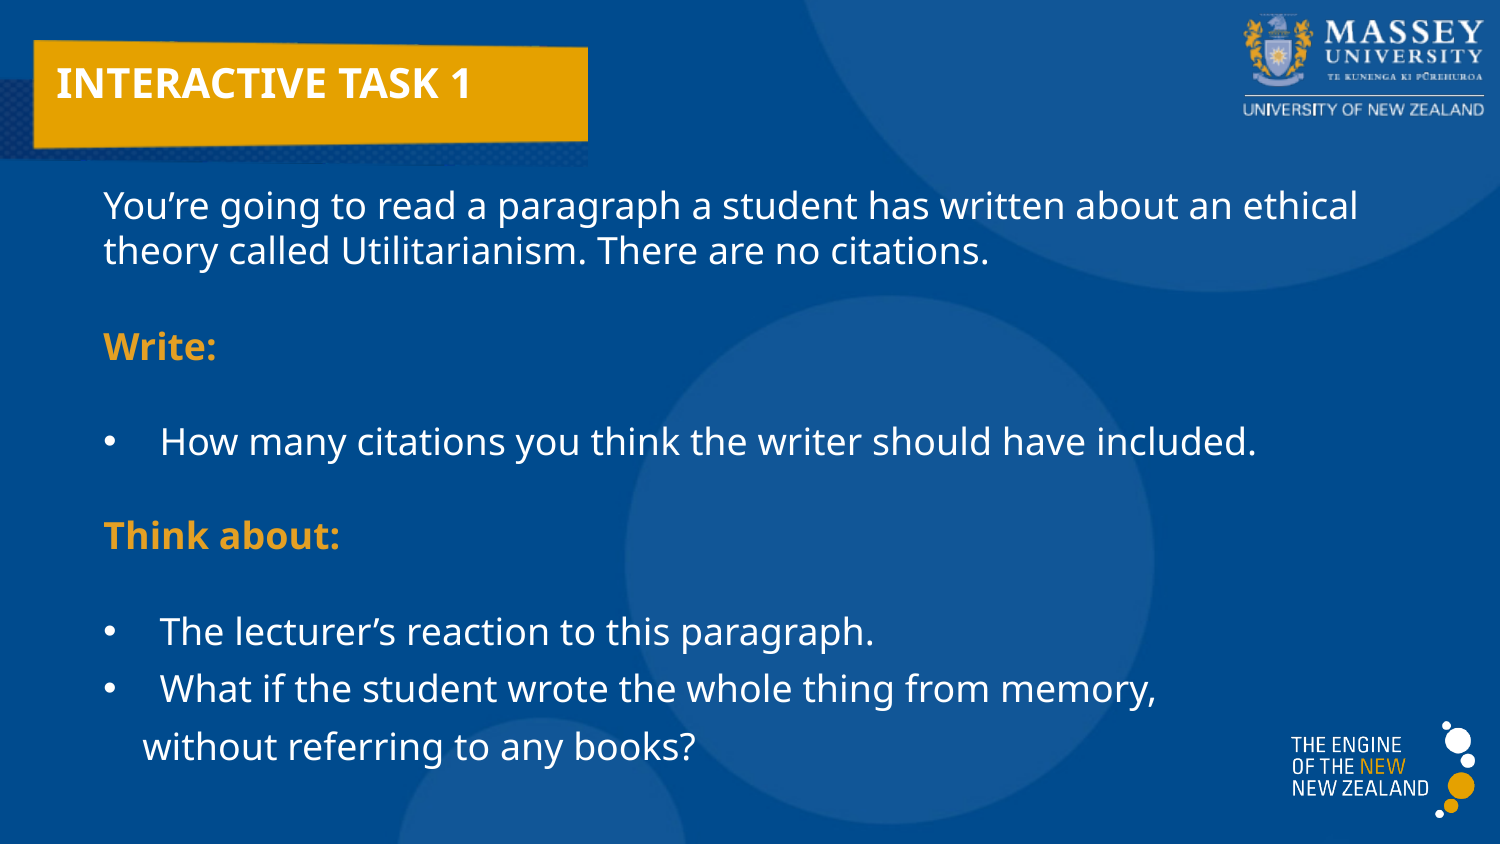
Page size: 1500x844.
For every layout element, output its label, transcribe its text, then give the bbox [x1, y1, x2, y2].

picture [0, 0, 1500, 844]
text_box You’re going to read a paragraph a student has written about an ethical theory called Utilitarianism. There are no citations. Write: How many citations you think the writer should have included. Think about: The lecturer’s reaction to this paragraph. What if the student wrote the whole thing from memory, without referring to any books? [88, 175, 1436, 775]
title INTERACTIVE TASK 1 [41, 49, 609, 206]
